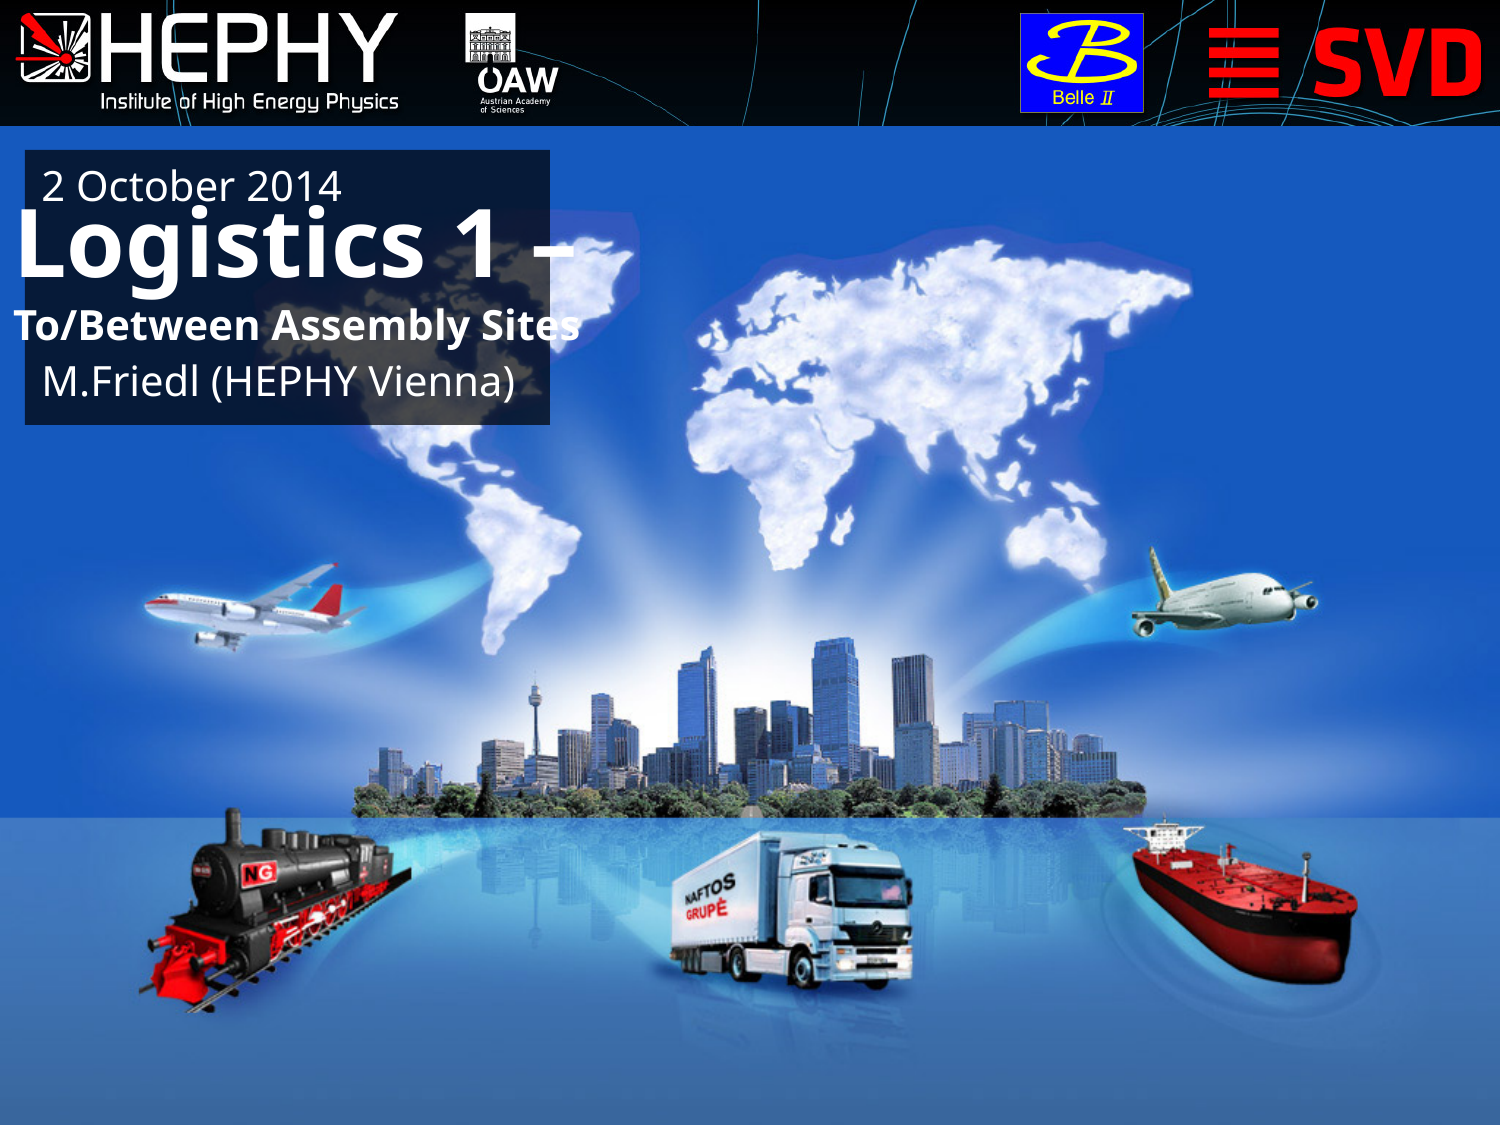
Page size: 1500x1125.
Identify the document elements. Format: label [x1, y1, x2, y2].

text_box [24, 149, 601, 426]
picture [0, 0, 1500, 119]
picture [0, 125, 1500, 1125]
